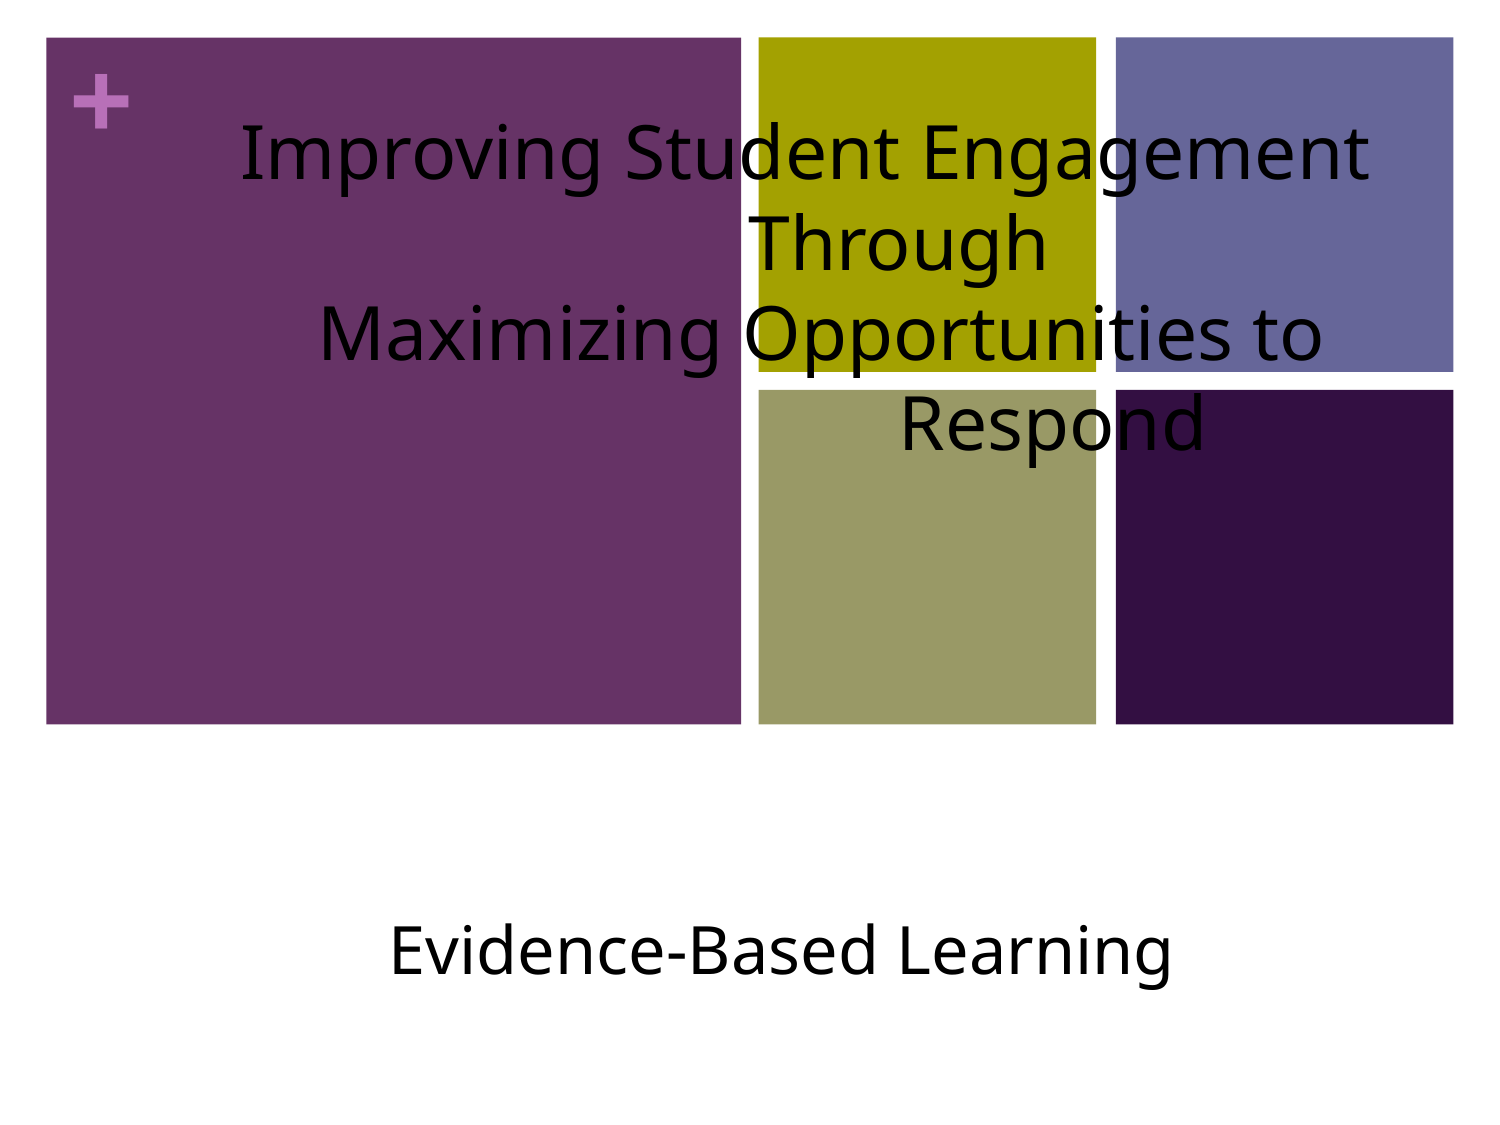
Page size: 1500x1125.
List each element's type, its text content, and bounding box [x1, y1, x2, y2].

subtitle Evidence-Based Learning [287, 787, 1225, 1088]
title Improving Student Engagement Through Maximizing Opportunities to Respond [225, 0, 1500, 513]
